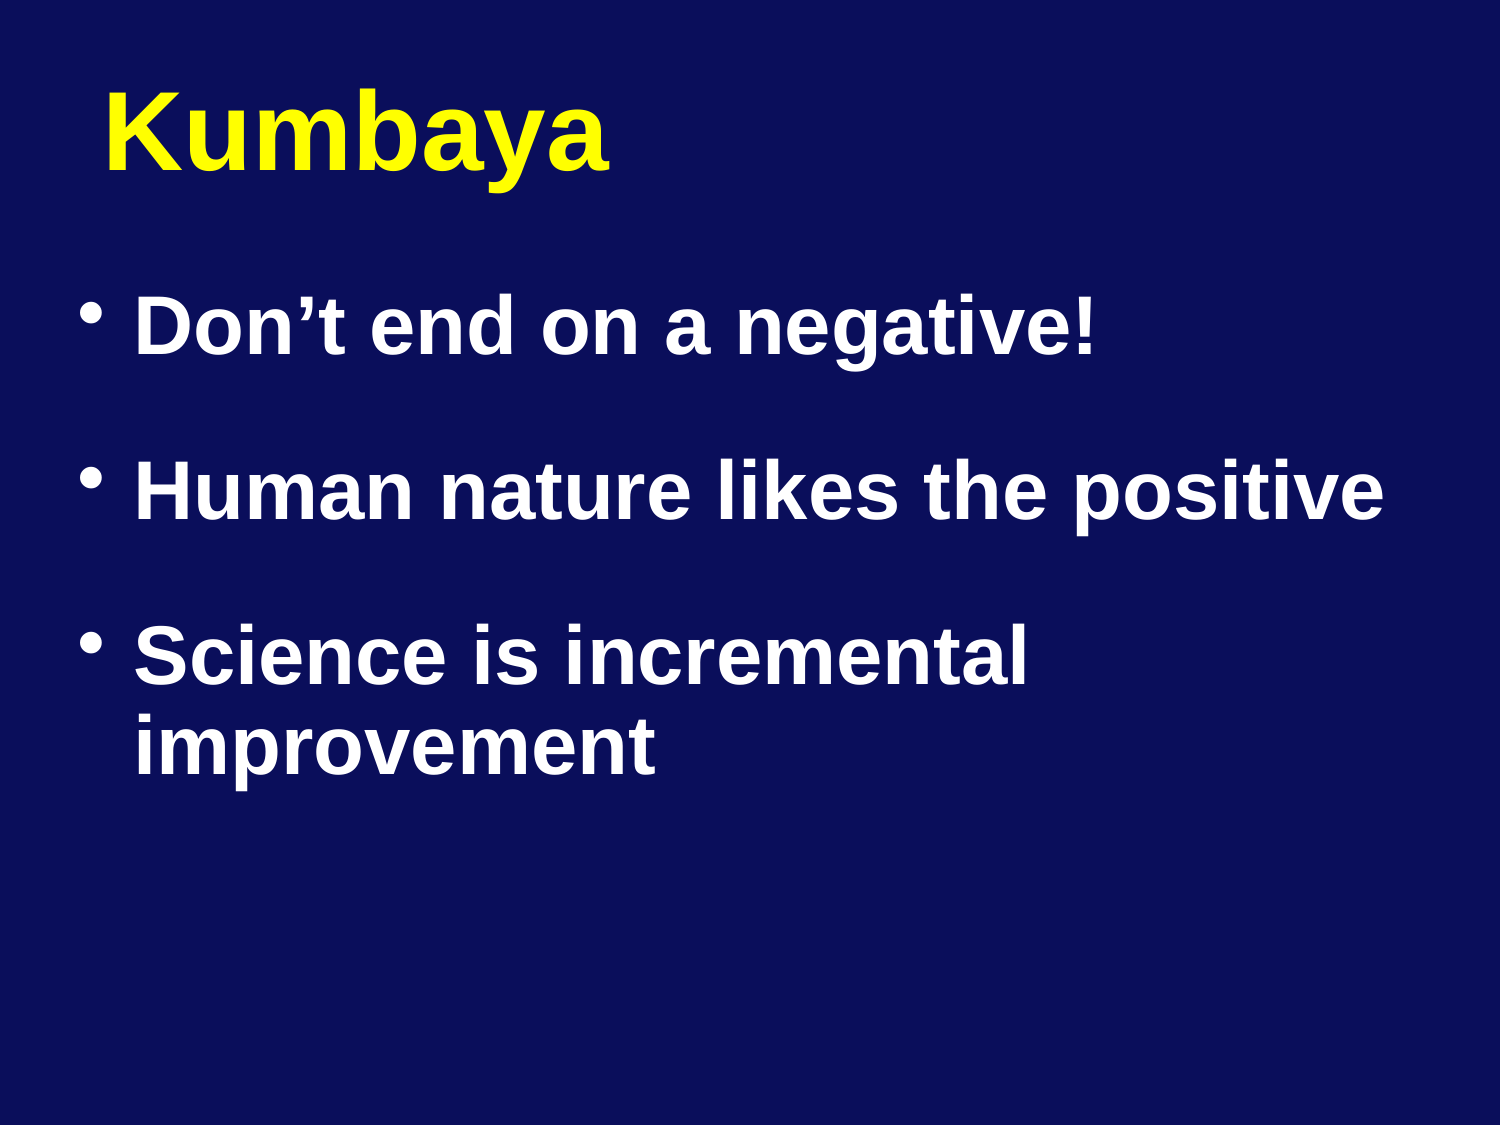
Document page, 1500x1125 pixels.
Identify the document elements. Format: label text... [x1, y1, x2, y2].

title Kumbaya [87, 62, 1363, 188]
list Don’t end on a negative! Human nature likes the positive Science is incremental improvement [62, 275, 1450, 1088]
